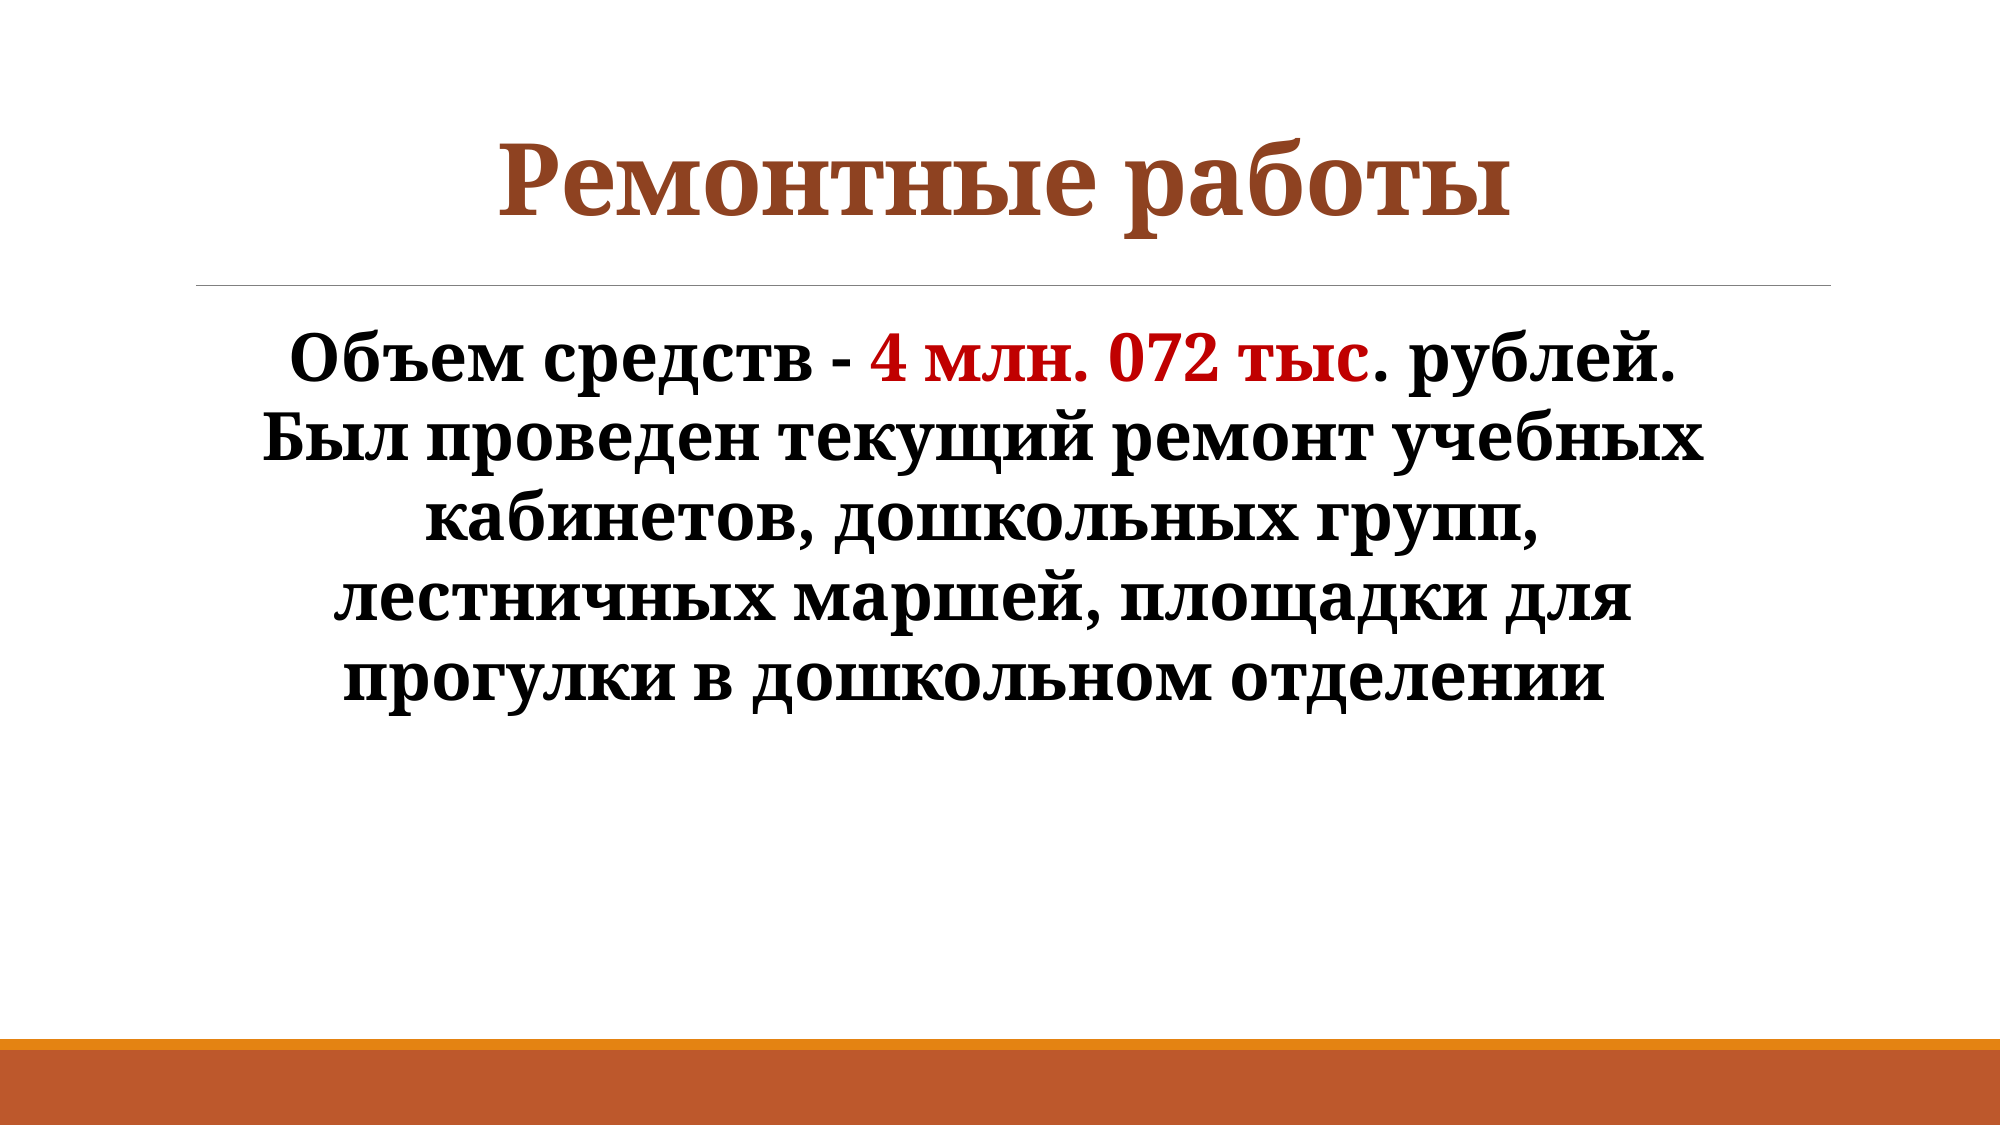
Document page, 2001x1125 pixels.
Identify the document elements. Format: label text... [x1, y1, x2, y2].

text_box Объем средств - 4 млн. 072 тыс. рублей. Был проведен текущий ремонт учебных кабинетов, дошкольных групп, лестничных маршей, площадки для прогулки в дошкольном отделении [217, 306, 1750, 722]
title Ремонтные работы [180, 47, 1830, 244]
